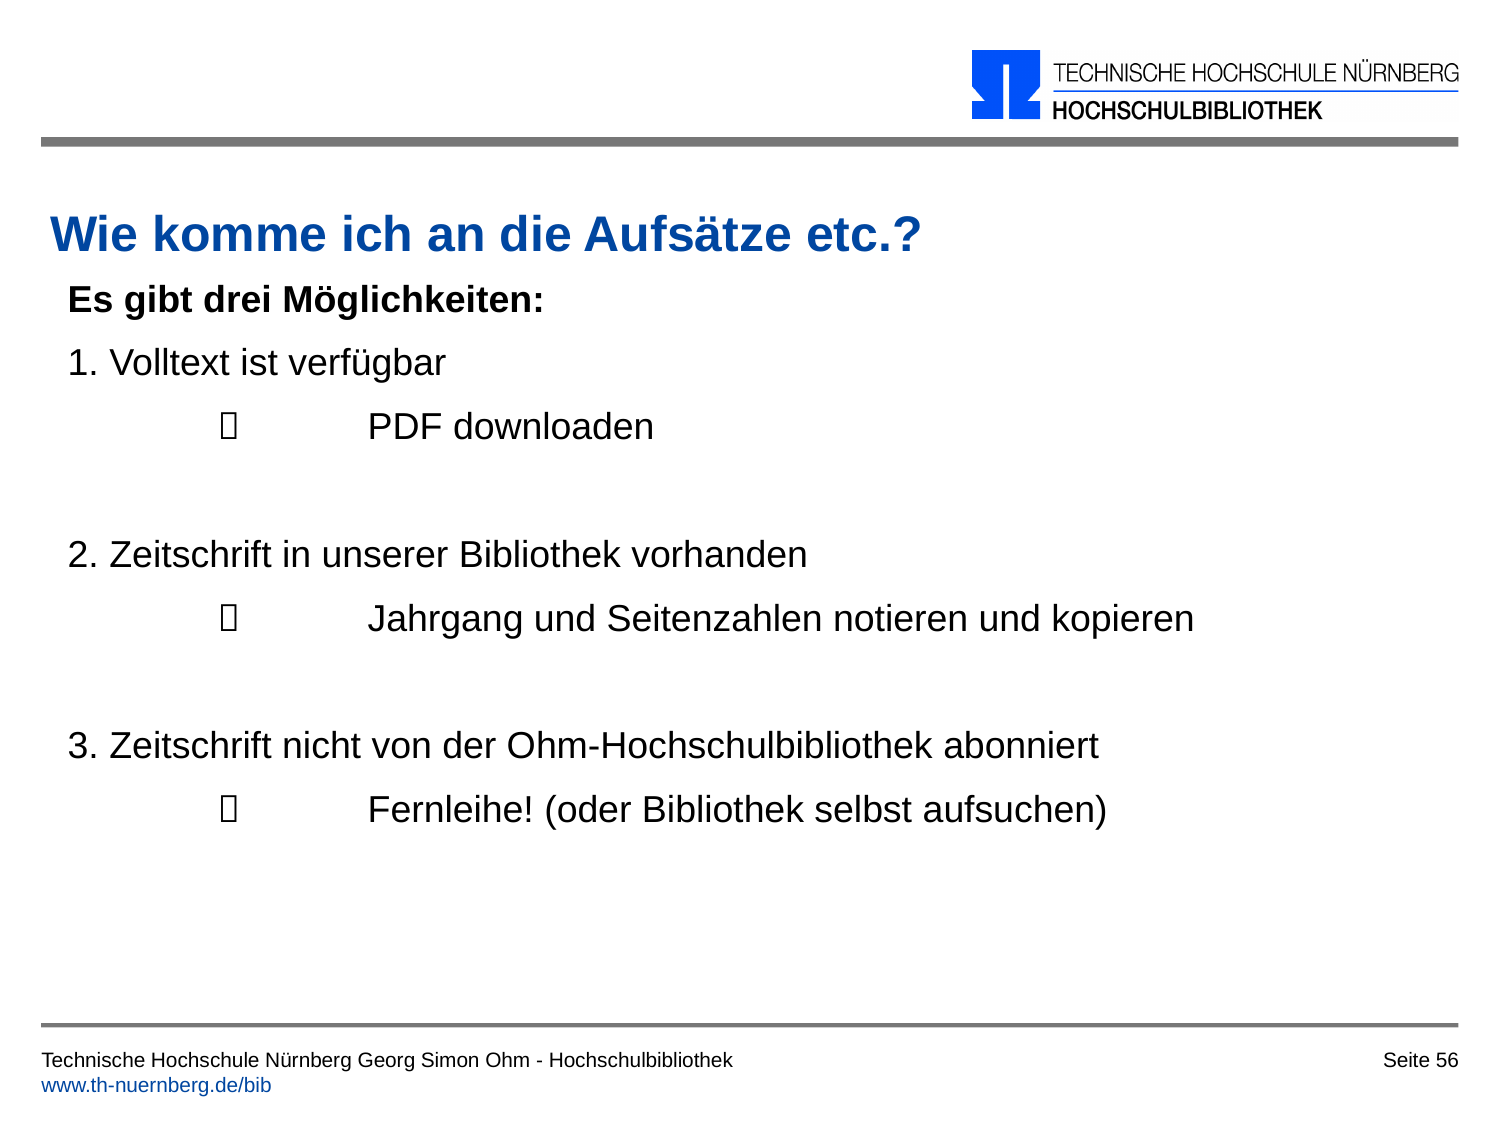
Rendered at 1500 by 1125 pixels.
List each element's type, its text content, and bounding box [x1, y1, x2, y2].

title Wie komme ich an die Aufsätze etc.? [49, 184, 1461, 280]
slide_number Seite 56 [1340, 1046, 1460, 1077]
text_box Es gibt drei Möglichkeiten: 1. Volltext ist verfügbar  PDF downloaden 2. Zeitschrift in unserer Bibliothek vorhanden  Jahrgang und Seitenzahlen notieren und kopieren 3. Zeitschrift nicht von der Ohm-Hochschulbibliothek abonniert  Fernleihe! (oder Bibliothek selbst aufsuchen) [53, 267, 1463, 976]
picture [972, 50, 1459, 122]
footer Technische Hochschule Nürnberg Georg Simon Ohm - Hochschulbibliothek www.th-nuernberg.de/bib [41, 1046, 1220, 1107]
